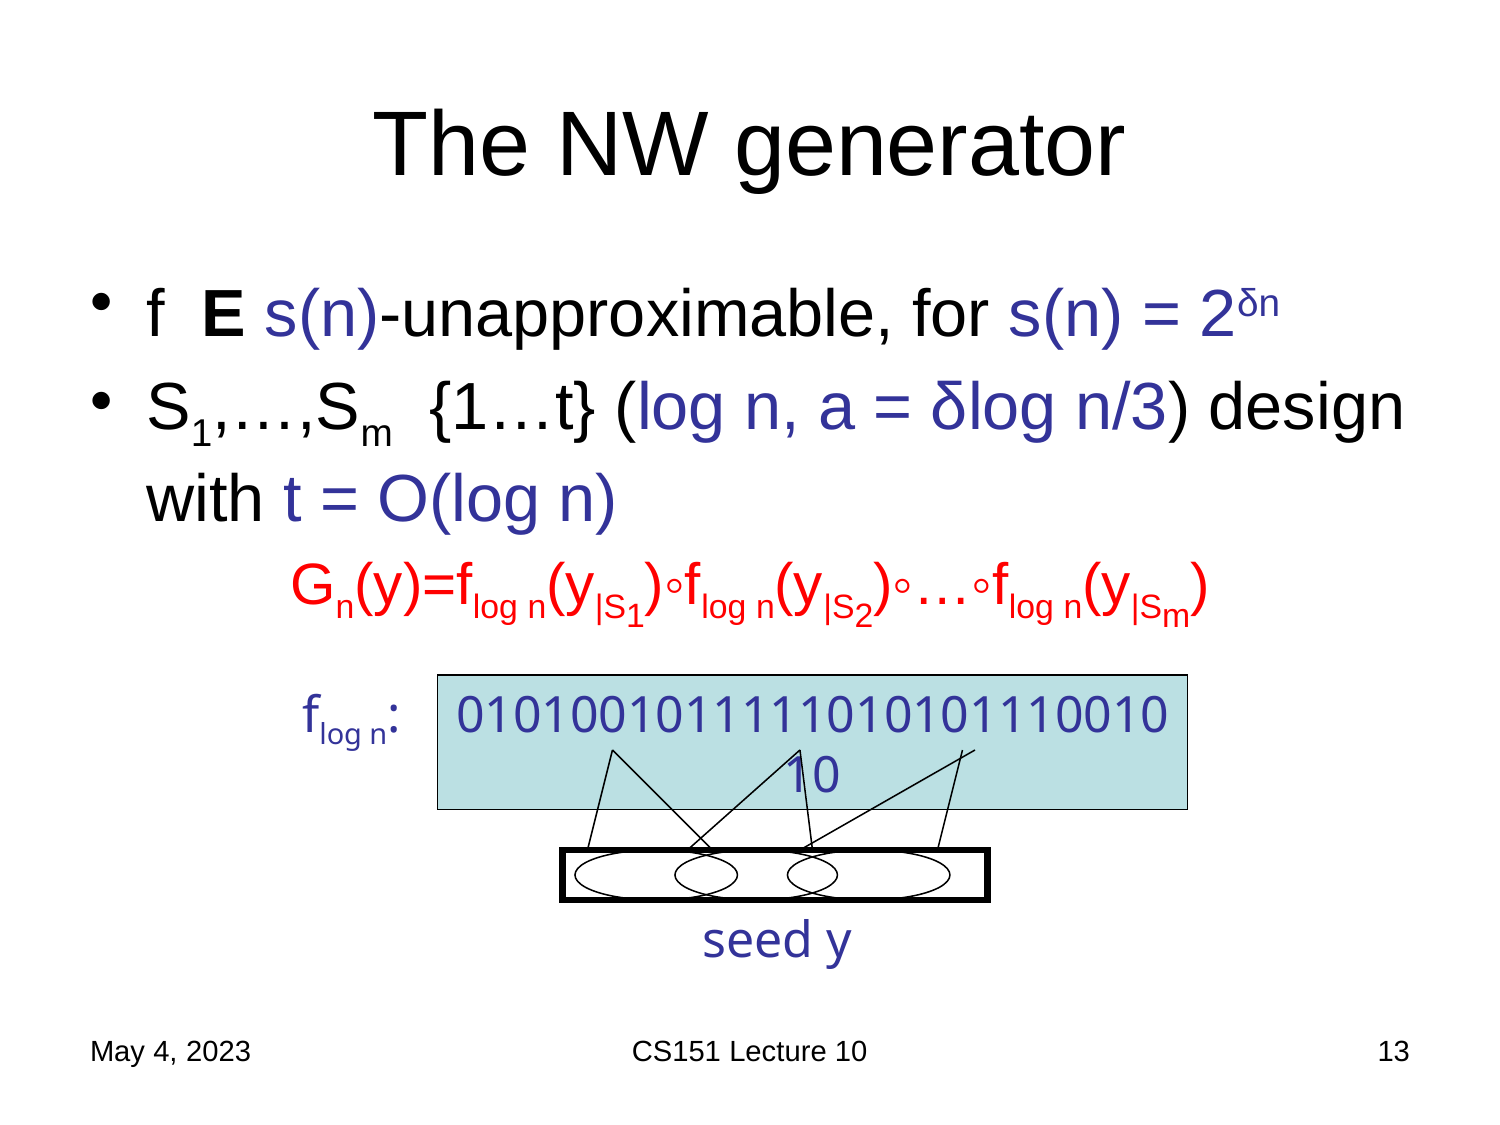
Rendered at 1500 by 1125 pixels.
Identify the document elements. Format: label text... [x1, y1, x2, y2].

text_box [763, 849, 862, 856]
text_box [788, 894, 837, 899]
text_box [787, 849, 950, 899]
slide_number 13 [1074, 1024, 1426, 1103]
text_box [562, 849, 650, 900]
text_box [674, 849, 812, 899]
text_box flog n: [287, 674, 438, 758]
text_box [875, 849, 988, 900]
text_box 010100101111101010111001010 [437, 674, 1188, 810]
text_box [688, 895, 724, 899]
title The NW generator [75, 45, 1425, 233]
text_box [663, 849, 750, 855]
footer CS151 Lecture 10 [512, 1024, 988, 1103]
text_box seed y [687, 899, 900, 975]
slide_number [74, 1024, 426, 1103]
text_box [574, 849, 706, 900]
